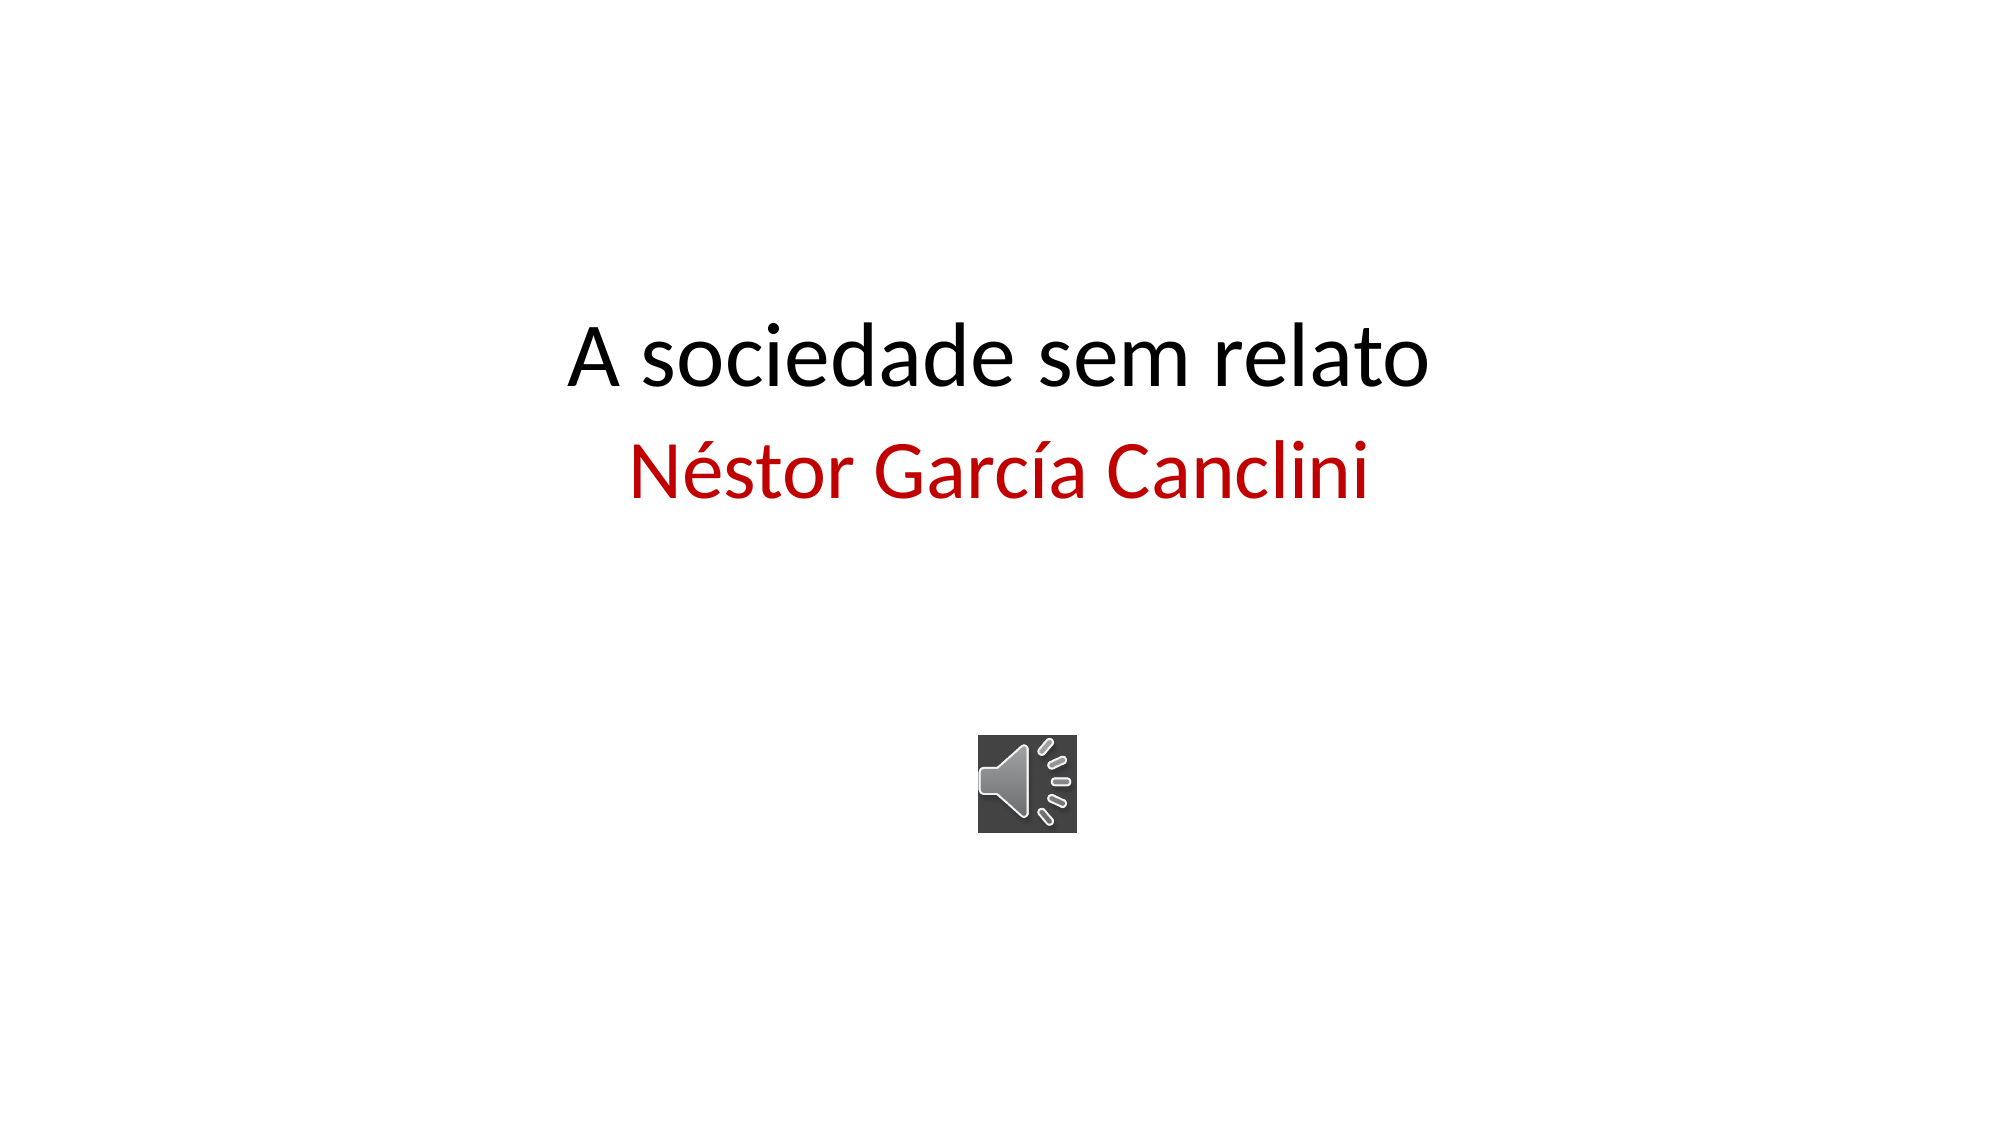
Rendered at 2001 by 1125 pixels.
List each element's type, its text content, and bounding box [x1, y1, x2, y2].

list A sociedade sem relato Néstor García Canclini [137, 299, 1863, 1014]
picture [977, 734, 1078, 835]
